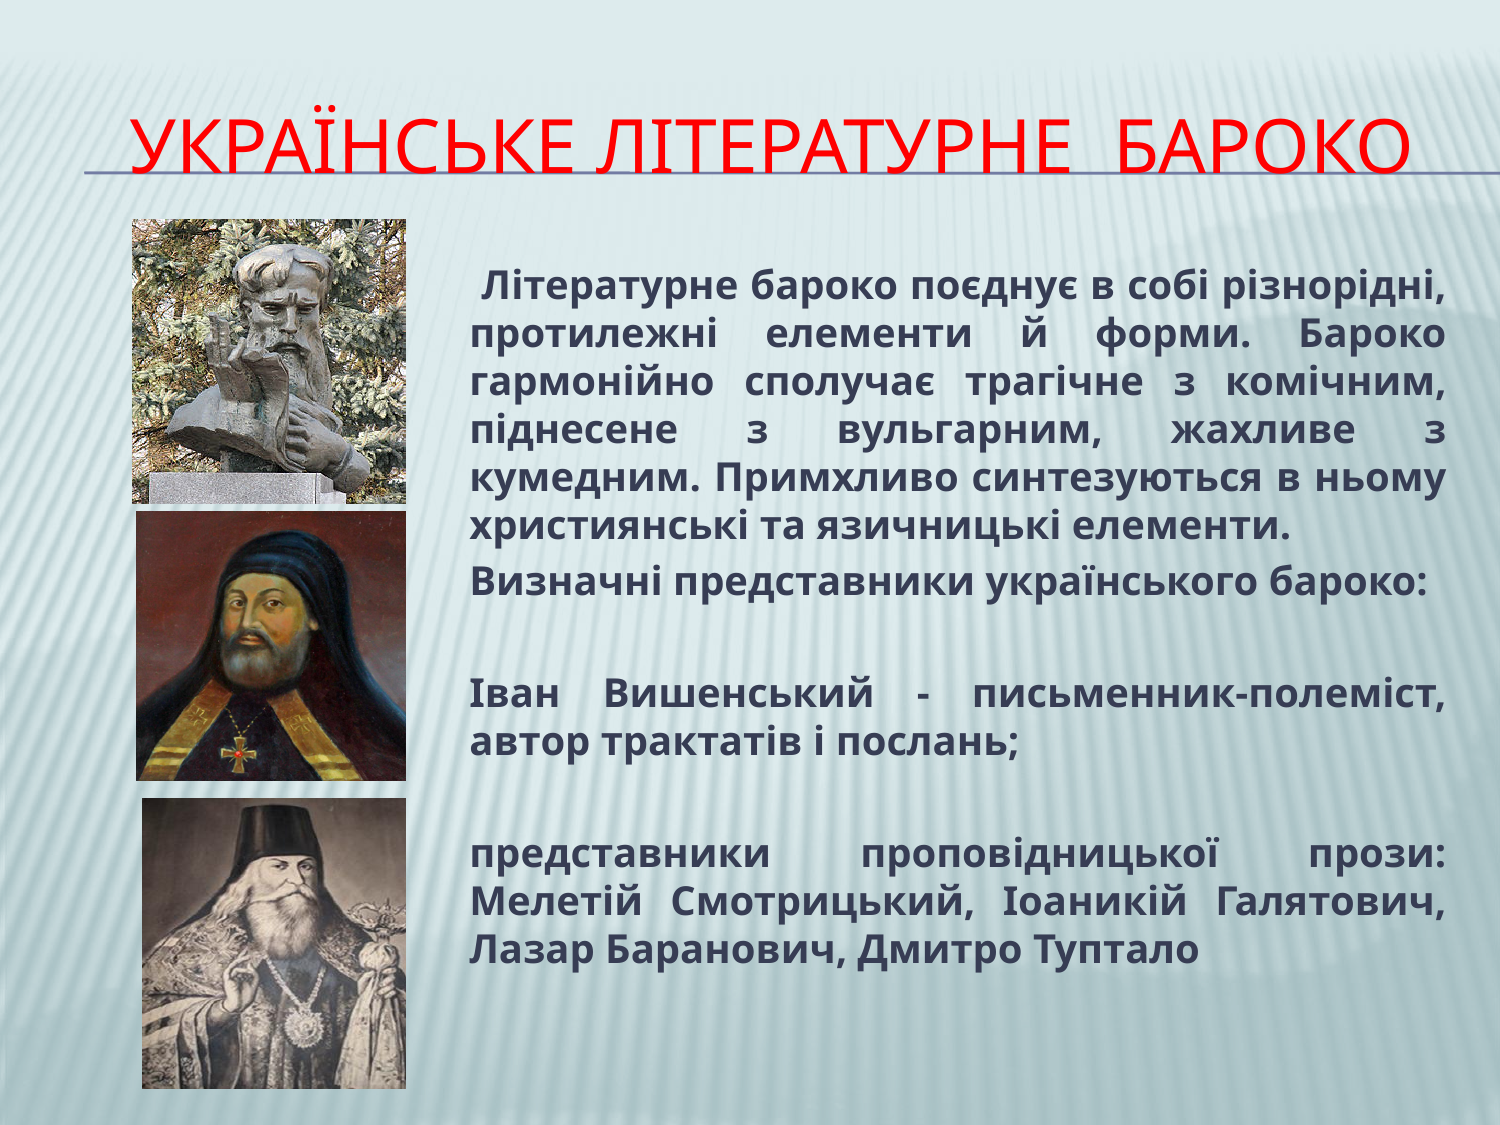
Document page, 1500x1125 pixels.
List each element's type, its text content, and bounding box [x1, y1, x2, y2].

picture [141, 798, 406, 1089]
picture [136, 511, 406, 781]
picture [132, 219, 406, 504]
list Літературне бароко поєднує в собі різнорідні, протилежні елементи й форми. Бароко гармонійно сполучає трагічне з комічним, піднесене з вульгарним, жахливе з кумедним. Примхливо синтезуються в ньому християнські та язичницькі елементи. Визначні представники українського бароко: Іван Вишенський - письменник-полеміст, автор трактатів і послань; представники проповідницької прози: Мелетій Смотрицький, Іоаникій Галятович, Лазар Баранович, Дмитро Туптало [454, 196, 1463, 1002]
title УКРАЇНСЬКе літературне БАРОКО [50, 75, 1475, 213]
